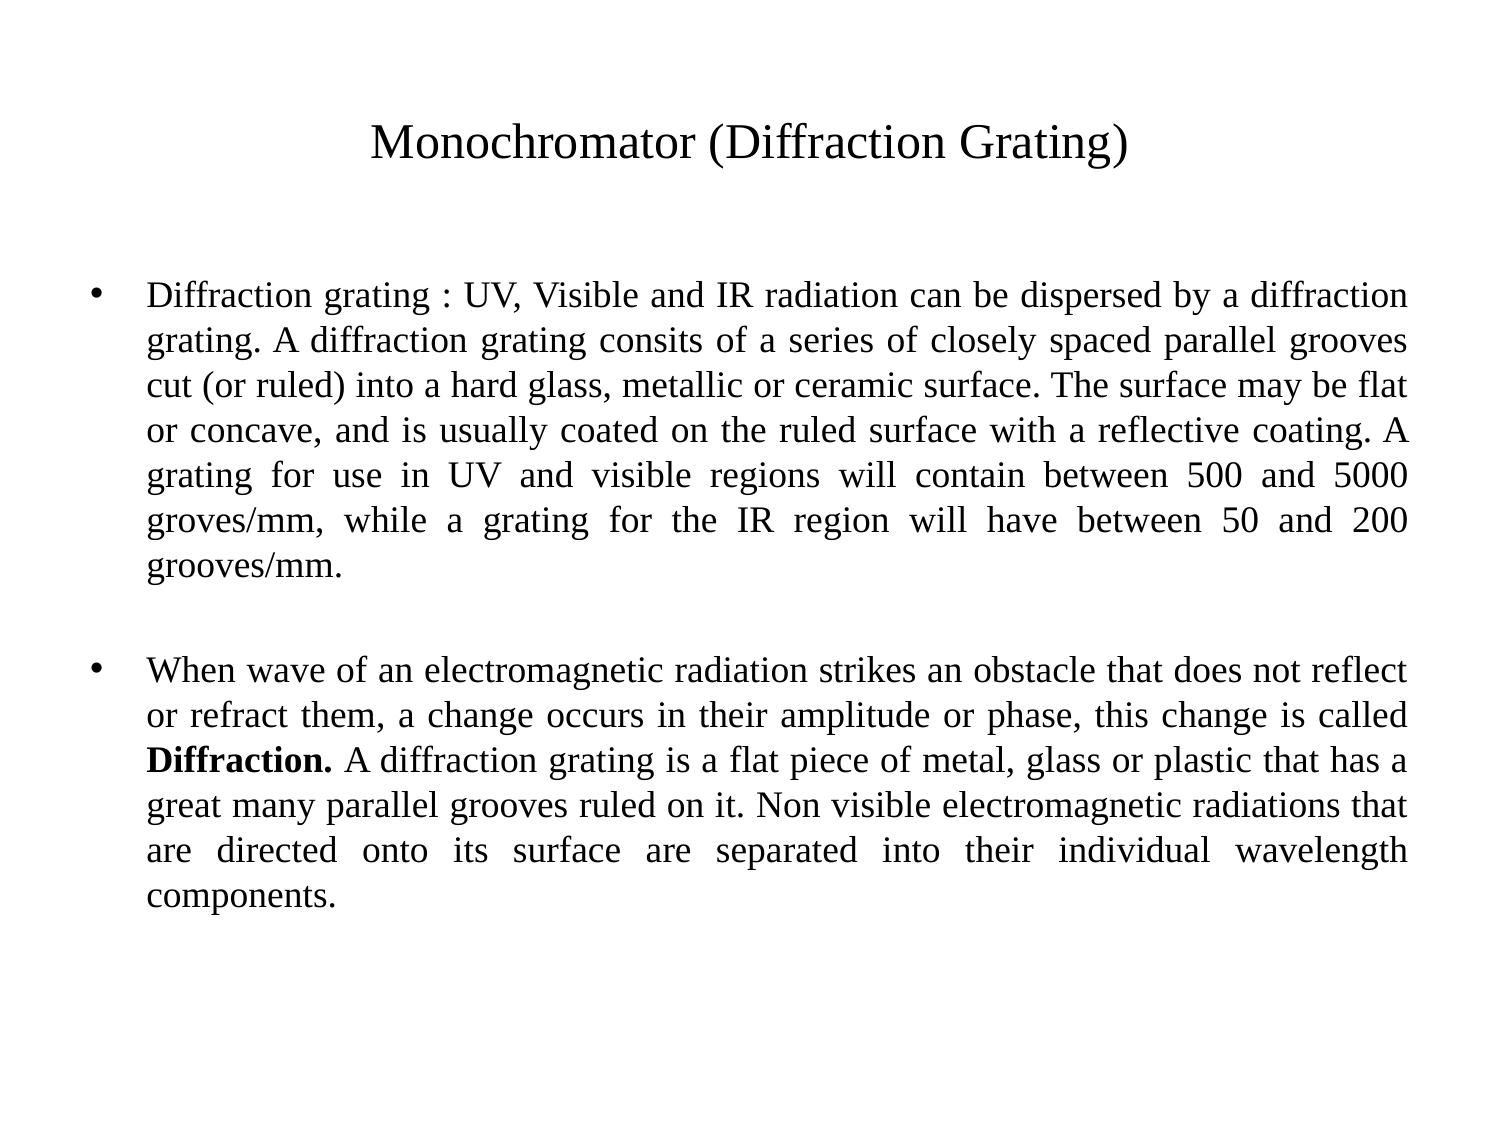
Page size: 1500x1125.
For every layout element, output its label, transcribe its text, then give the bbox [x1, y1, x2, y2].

title Monochromator (Diffraction Grating) [75, 45, 1425, 233]
list Diffraction grating : UV, Visible and IR radiation can be dispersed by a diffraction grating. A diffraction grating consits of a series of closely spaced parallel grooves cut (or ruled) into a hard glass, metallic or ceramic surface. The surface may be flat or concave, and is usually coated on the ruled surface with a reflective coating. A grating for use in UV and visible regions will contain between 500 and 5000 groves/mm, while a grating for the IR region will have between 50 and 200 grooves/mm. When wave of an electromagnetic radiation strikes an obstacle that does not reflect or refract them, a change occurs in their amplitude or phase, this change is called Diffraction. A diffraction grating is a flat piece of metal, glass or plastic that has a great many parallel grooves ruled on it. Non visible electromagnetic radiations that are directed onto its surface are separated into their individual wavelength components. [75, 262, 1425, 1005]
